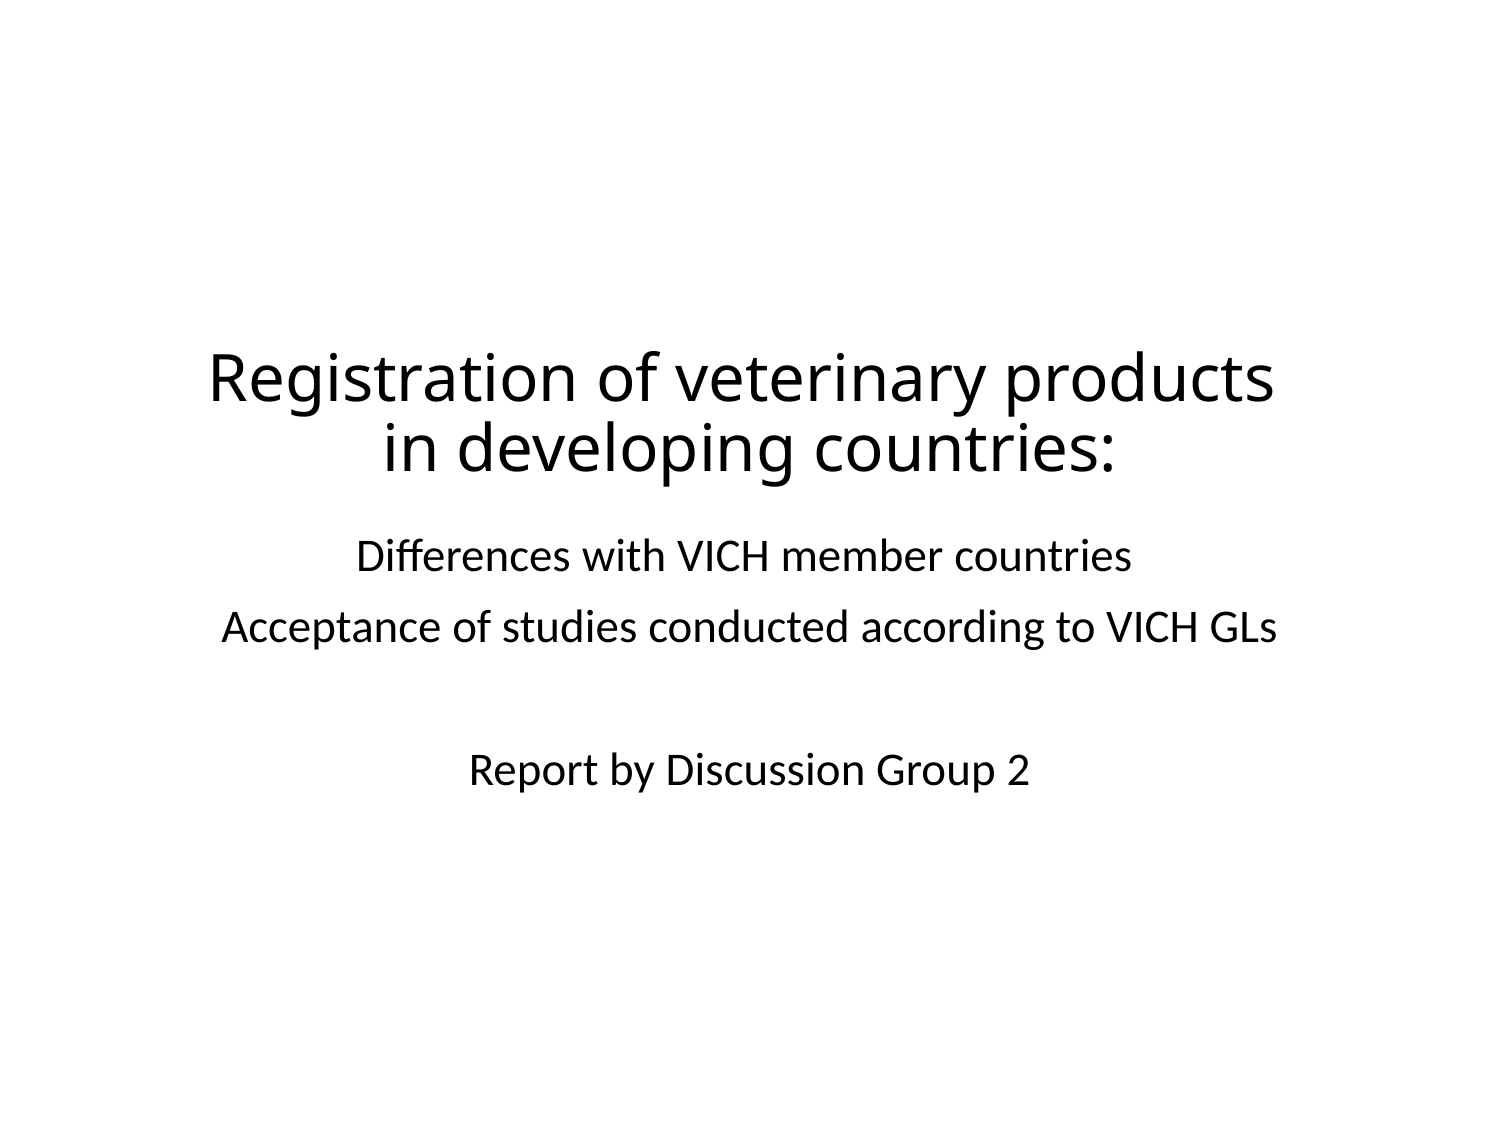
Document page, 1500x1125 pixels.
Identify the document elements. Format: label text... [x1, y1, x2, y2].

title Registration of veterinary products in developing countries: [187, 278, 1313, 494]
subtitle Differences with VICH member countries Acceptance of studies conducted according to VICH GLs Report by Discussion Group 2 [187, 523, 1313, 658]
